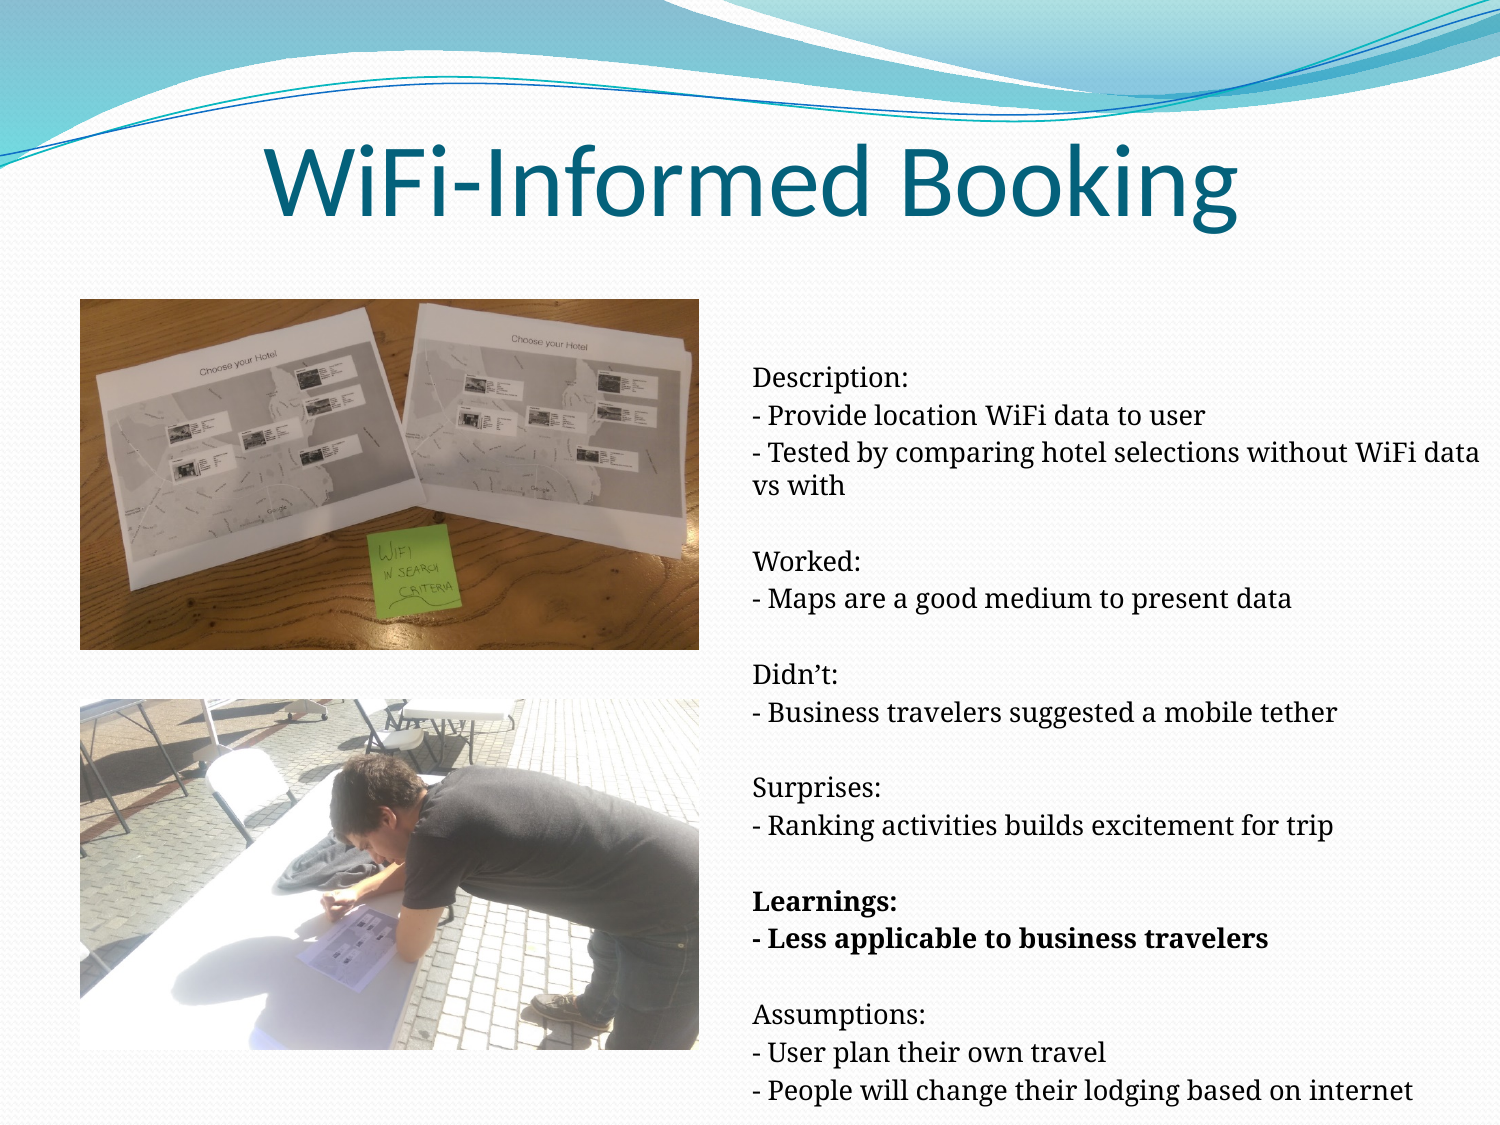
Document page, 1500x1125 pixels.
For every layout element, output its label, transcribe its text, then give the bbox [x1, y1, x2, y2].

title WiFi-Informed Booking [77, 50, 1428, 238]
picture [79, 699, 699, 1051]
list Description: - Provide location WiFi data to user - Tested by comparing hotel selections without WiFi data vs with Worked: - Maps are a good medium to present data Didn’t: - Business travelers suggested a mobile tether Surprises: - Ranking activities builds excitement for trip Learnings: - Less applicable to business travelers Assumptions: - User plan their own travel - People will change their lodging based on internet [737, 352, 1500, 1123]
picture [79, 299, 699, 651]
